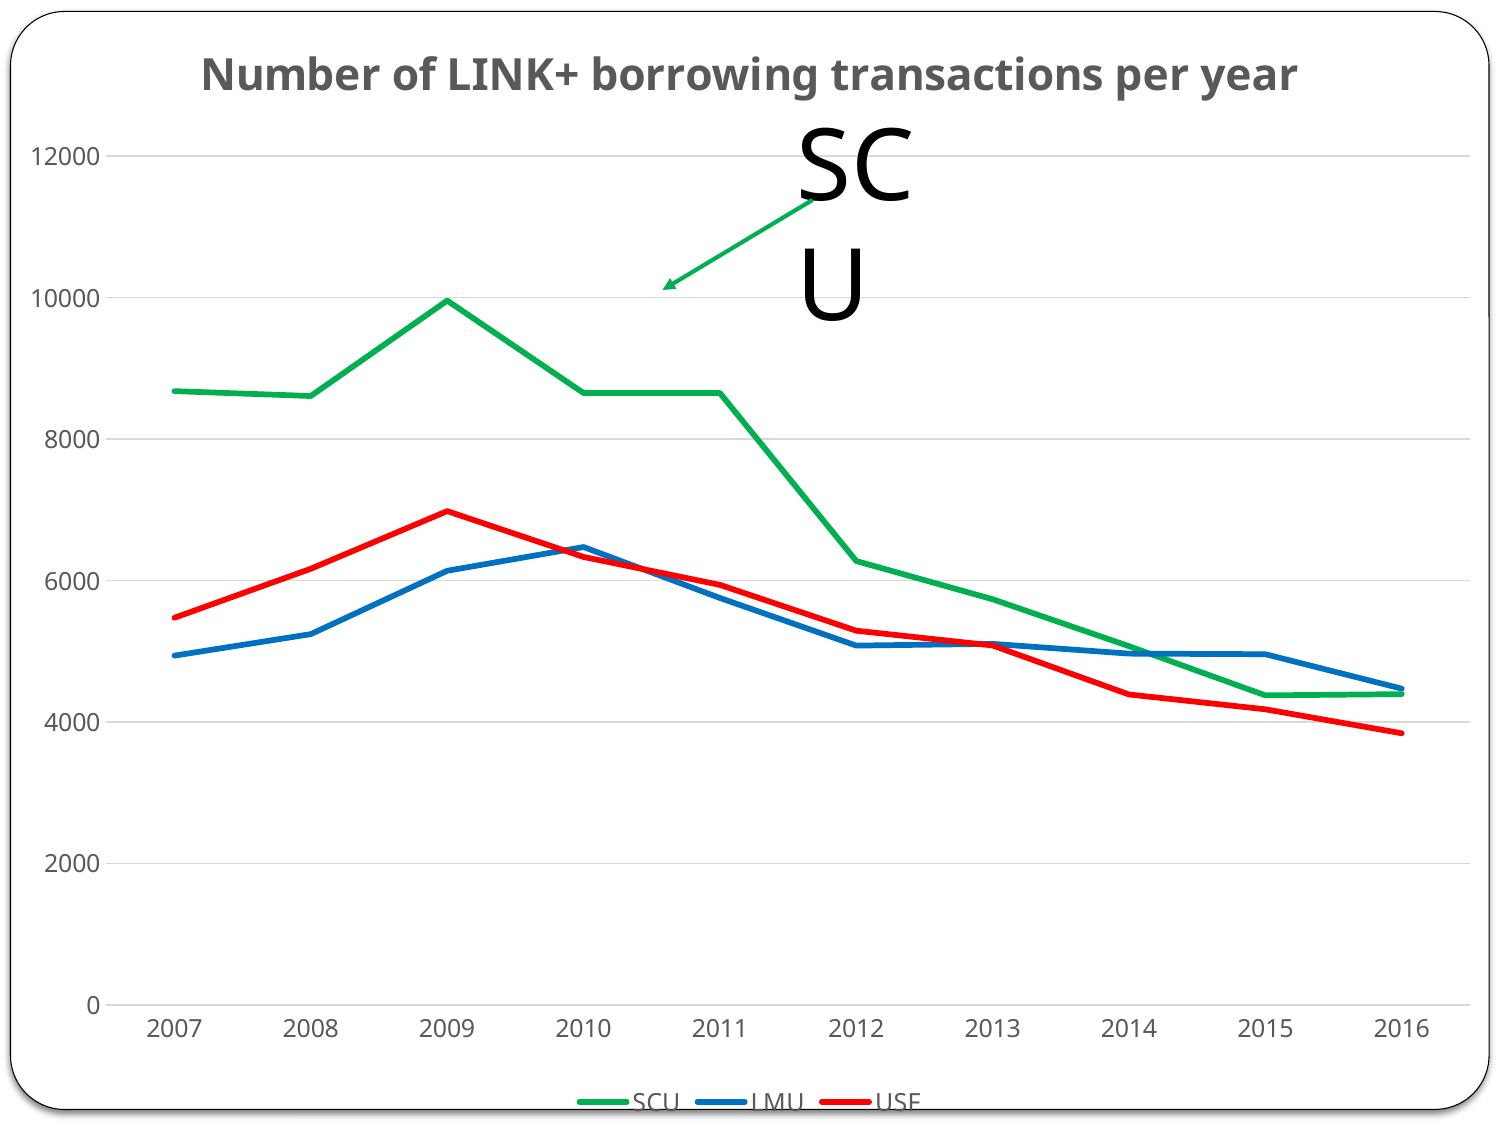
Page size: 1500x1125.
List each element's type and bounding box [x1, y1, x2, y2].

text_box [662, 199, 813, 291]
chart [0, 0, 1500, 1125]
